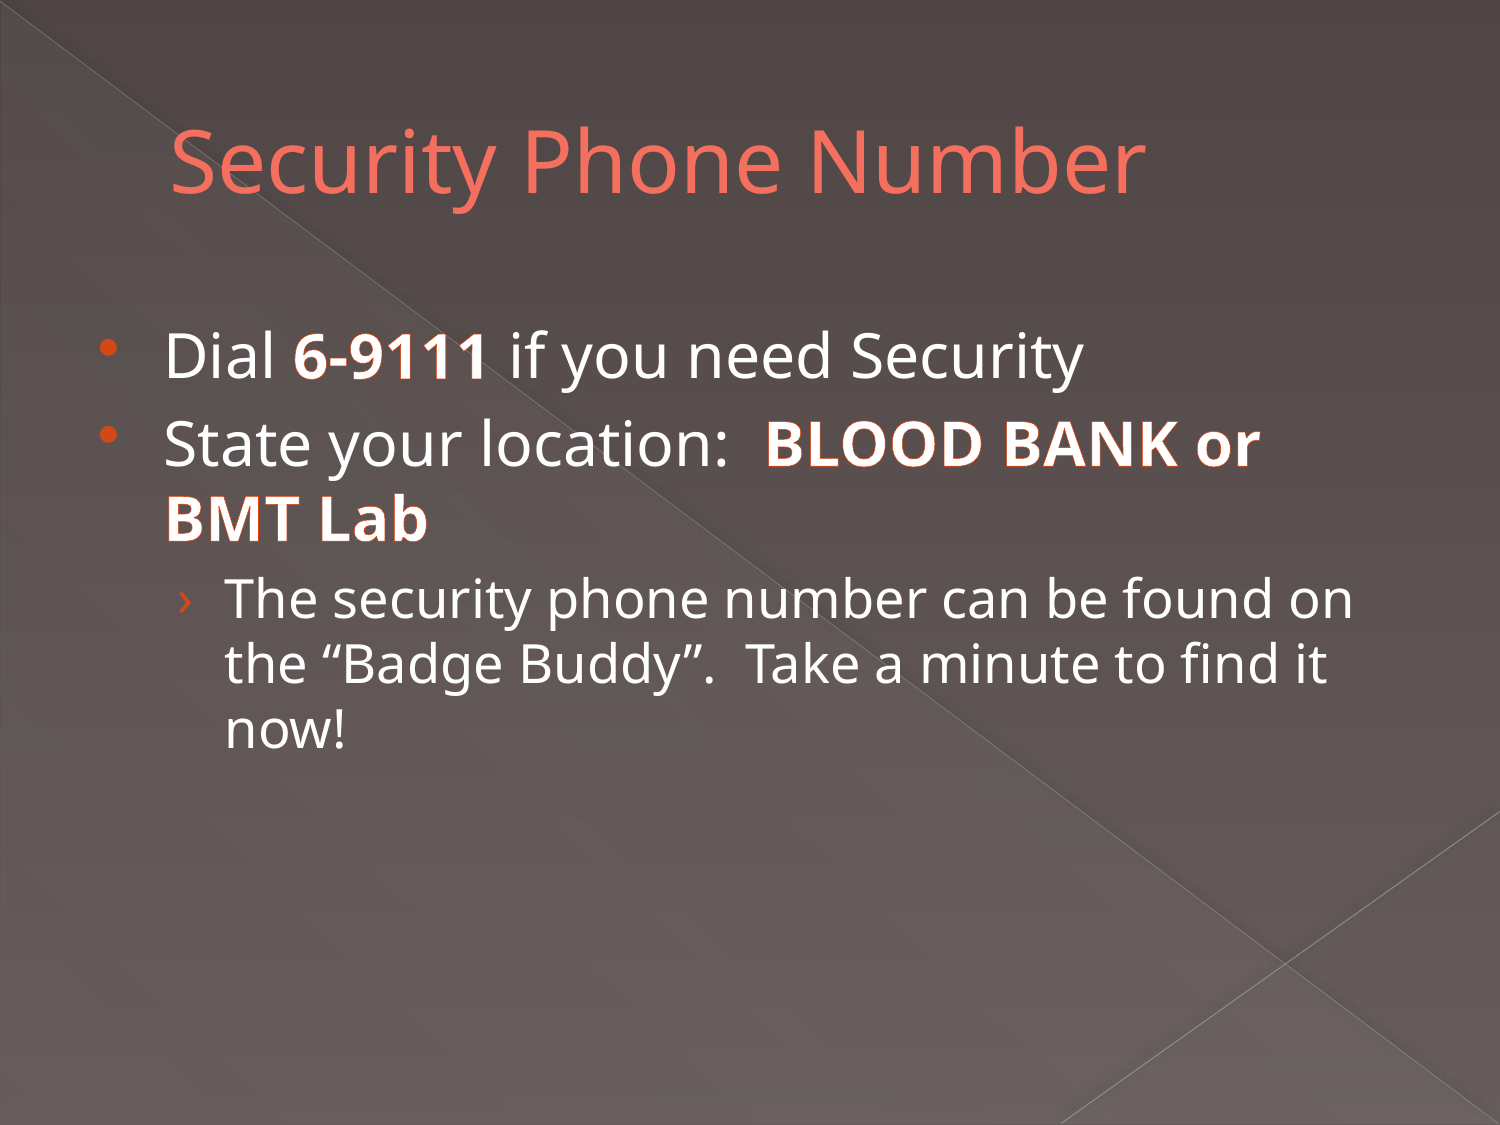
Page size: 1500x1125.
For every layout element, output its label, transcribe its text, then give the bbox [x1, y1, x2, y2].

list Dial 6-9111 if you need Security State your location: BLOOD BANK or BMT Lab The security phone number can be found on the “Badge Buddy”. Take a minute to find it now! [75, 308, 1425, 1059]
title Security Phone Number [75, 43, 1425, 274]
